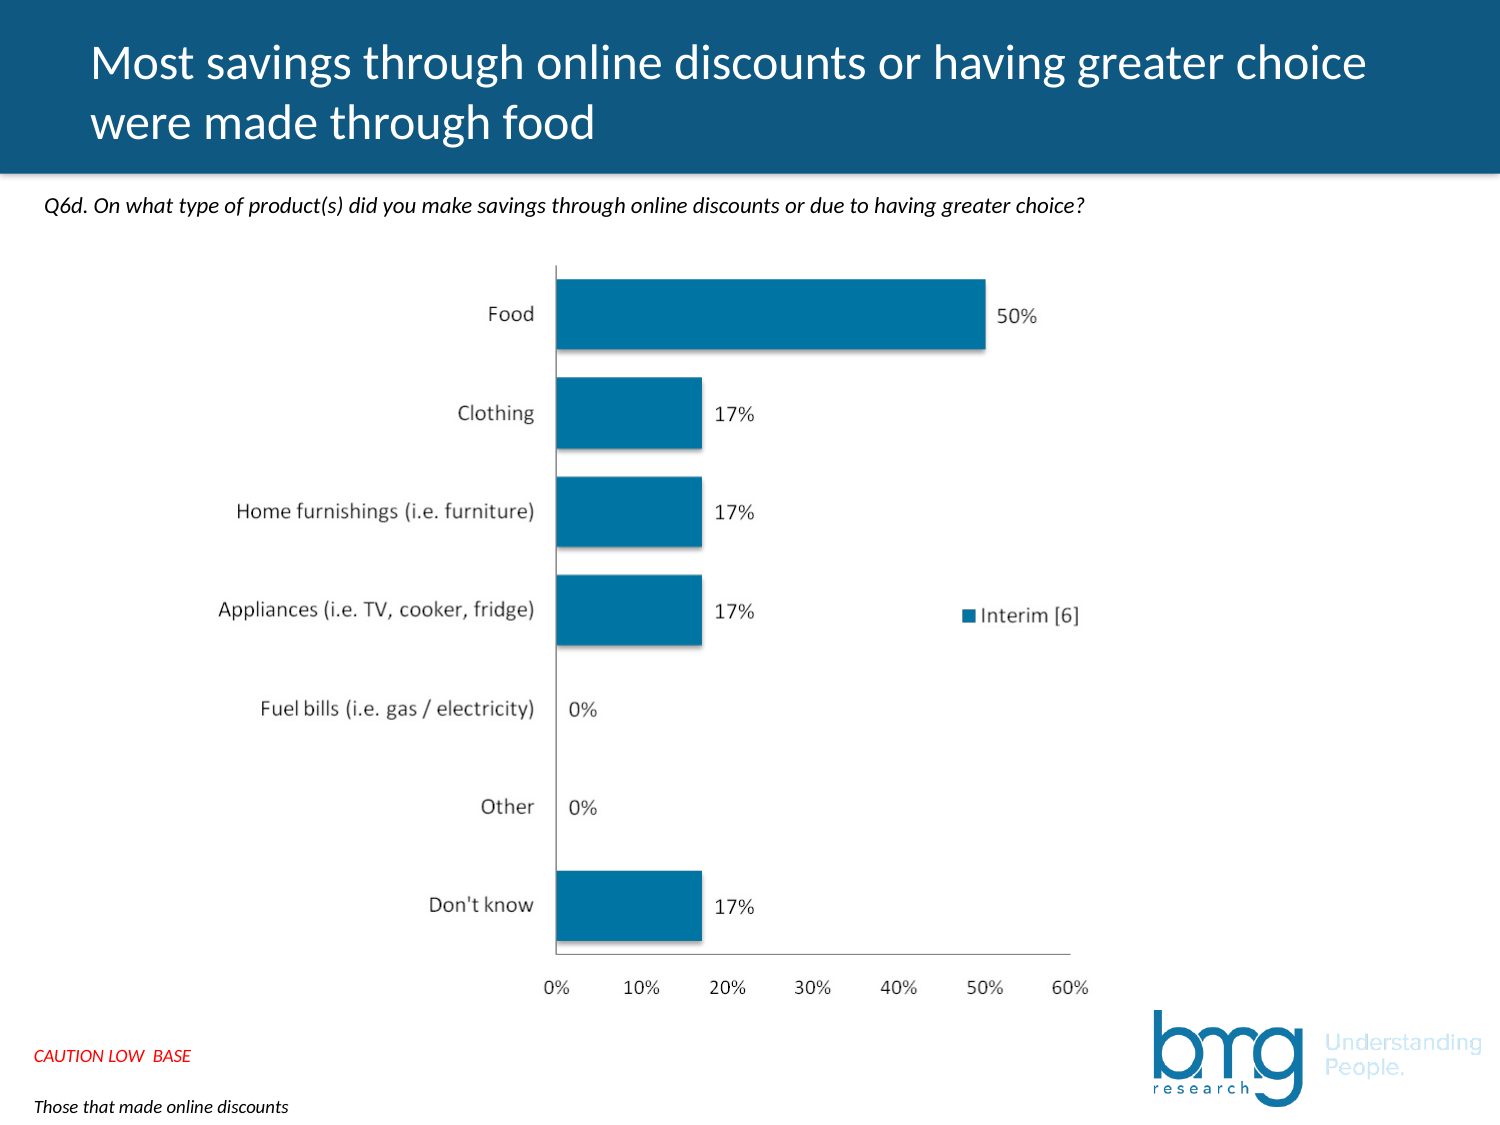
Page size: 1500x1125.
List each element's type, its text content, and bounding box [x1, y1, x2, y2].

text_box Q6d. On what type of product(s) did you make savings through online discounts or due to having greater choice? [27, 181, 1348, 228]
picture [1152, 1010, 1481, 1107]
text_box CAUTION LOW BASE [19, 1036, 563, 1074]
title Most savings through online discounts or having greater choice were made through food [74, 0, 1426, 184]
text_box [194, 243, 1261, 1023]
text_box Those that made online discounts [19, 1087, 563, 1125]
